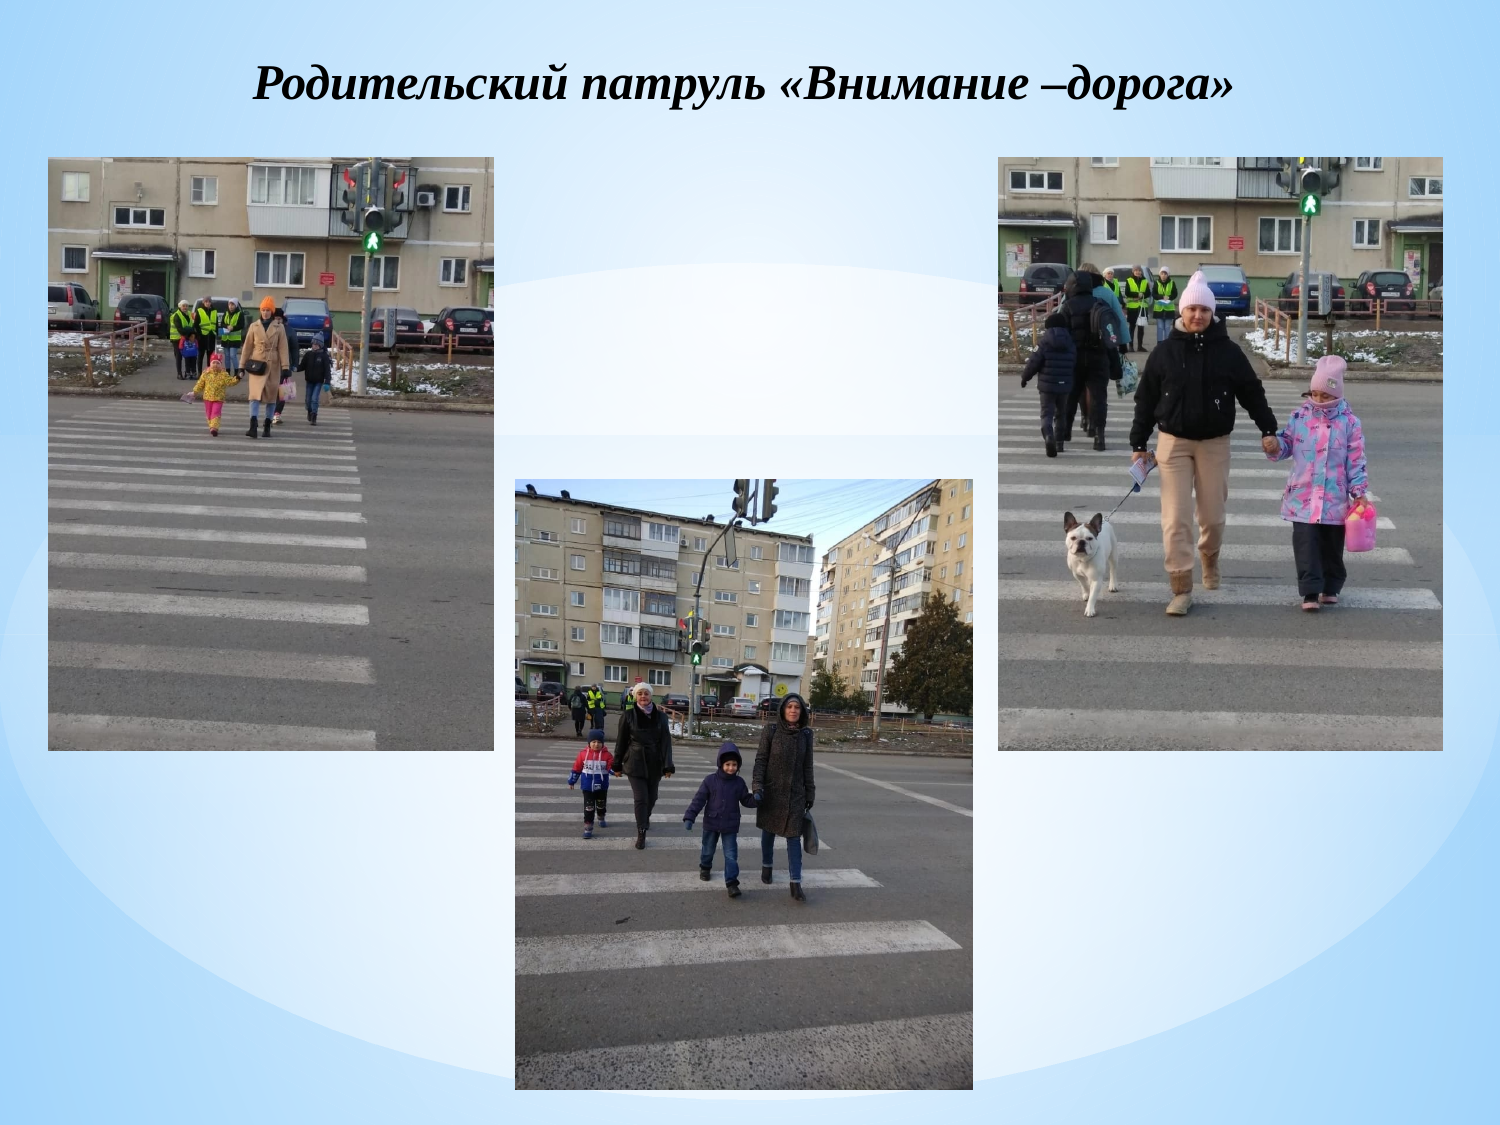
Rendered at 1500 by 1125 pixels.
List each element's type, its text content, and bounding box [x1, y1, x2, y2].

picture [48, 157, 494, 751]
picture [515, 479, 973, 1090]
text_box Родительский патруль «Внимание –дорога» [171, 42, 1317, 118]
picture [997, 157, 1443, 751]
